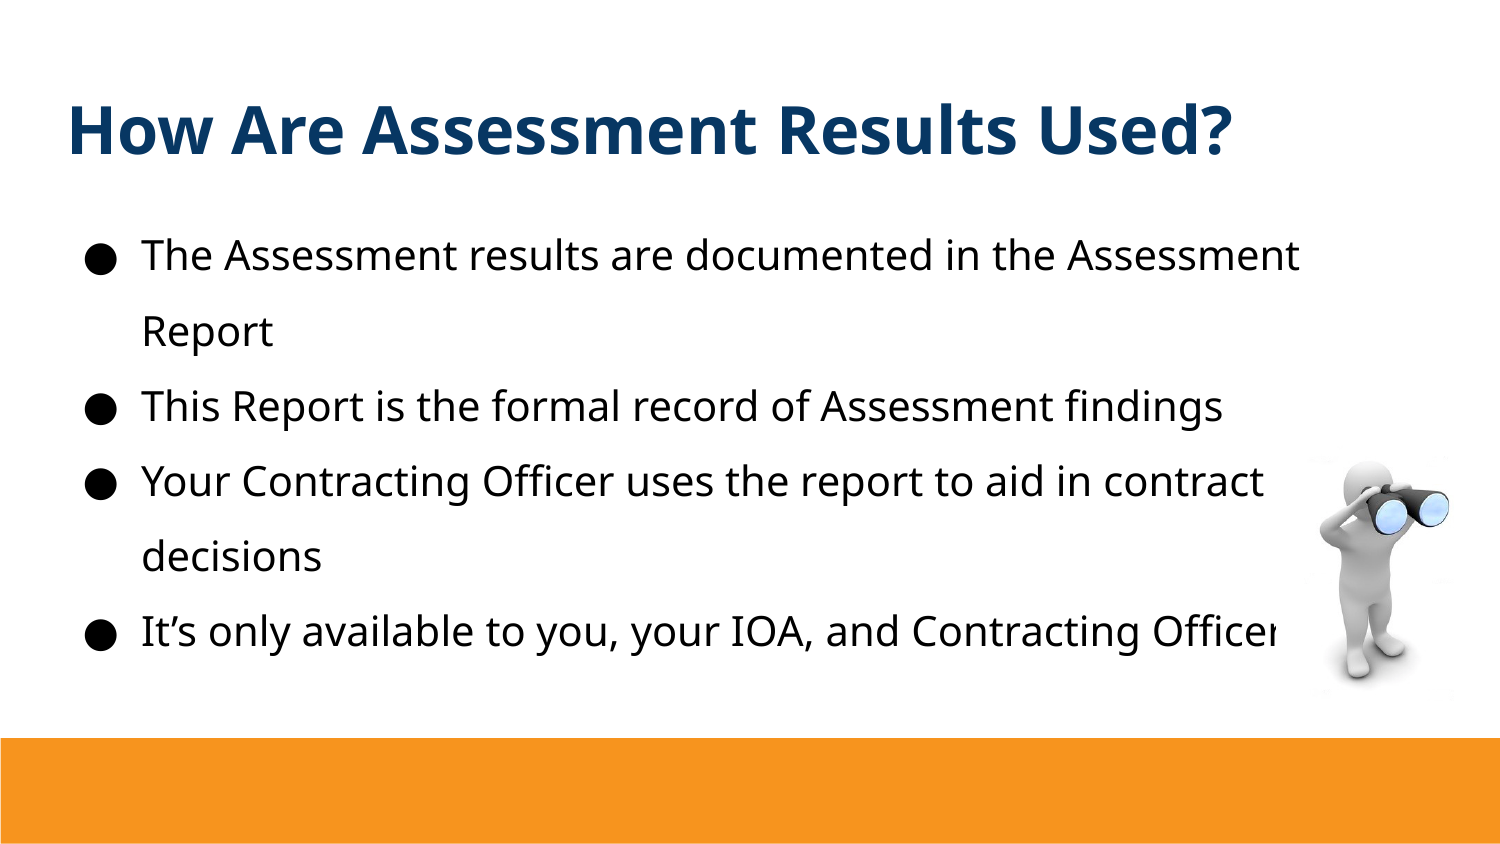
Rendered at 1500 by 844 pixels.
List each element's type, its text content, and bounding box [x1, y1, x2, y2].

picture [1275, 439, 1482, 717]
list The Assessment results are documented in the Assessment Report This Report is the formal record of Assessment findings Your Contracting Officer uses the report to aid in contract action decisions It’s only available to you, your IOA, and Contracting Officer(s) [51, 189, 1449, 750]
title How Are Assessment Results Used? [51, 72, 1449, 167]
